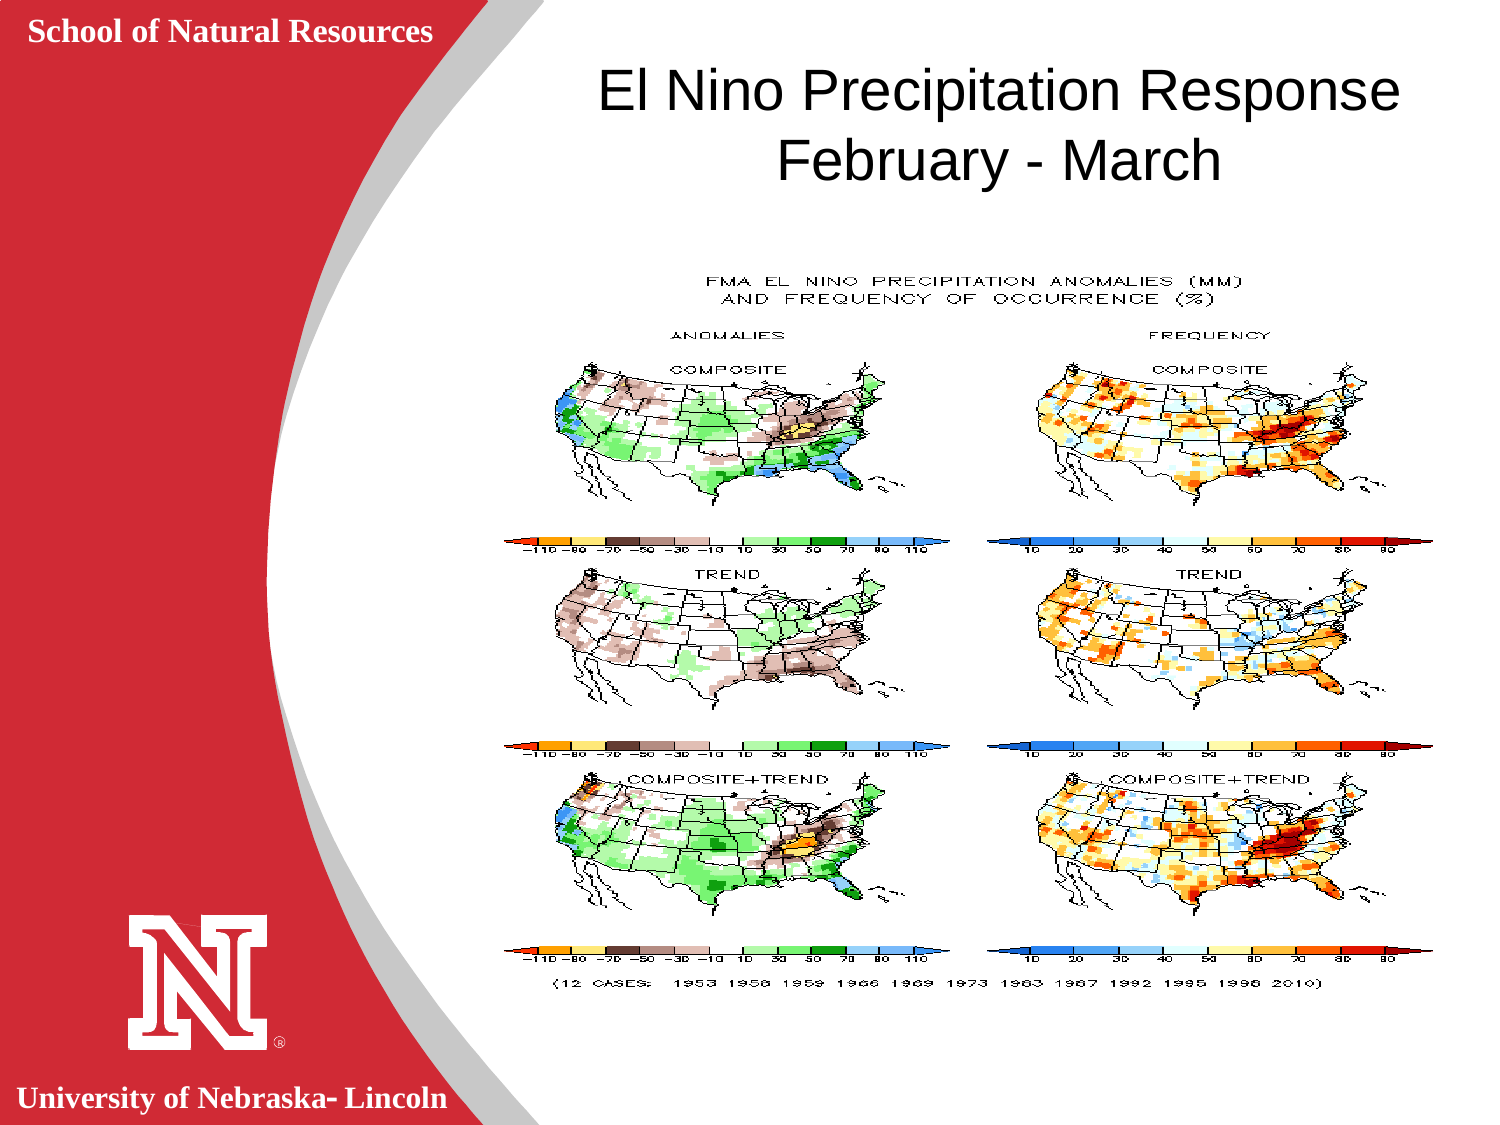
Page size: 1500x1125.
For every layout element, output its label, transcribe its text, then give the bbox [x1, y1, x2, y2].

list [449, 262, 1500, 1013]
title El Nino Precipitation Response February - March [500, 45, 1500, 233]
